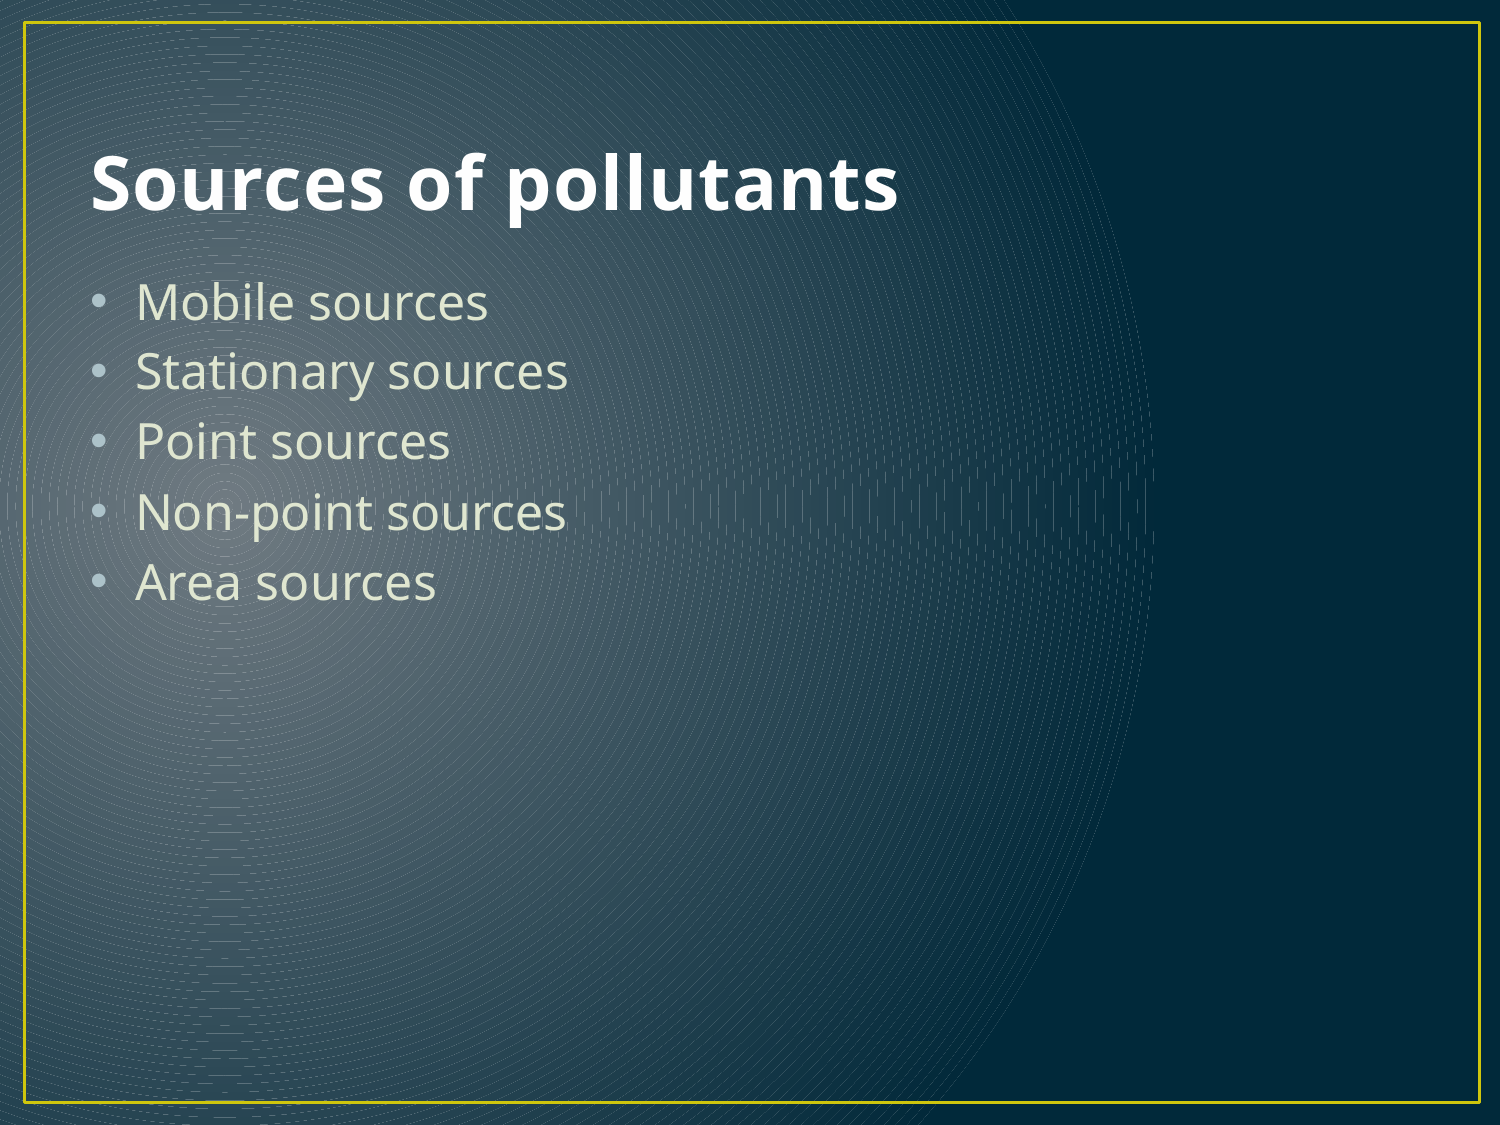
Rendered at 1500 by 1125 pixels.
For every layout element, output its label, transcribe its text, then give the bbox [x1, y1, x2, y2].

title Sources of pollutants [75, 45, 1425, 233]
list Mobile sources Stationary sources Point sources Non-point sources Area sources [75, 262, 1425, 1005]
